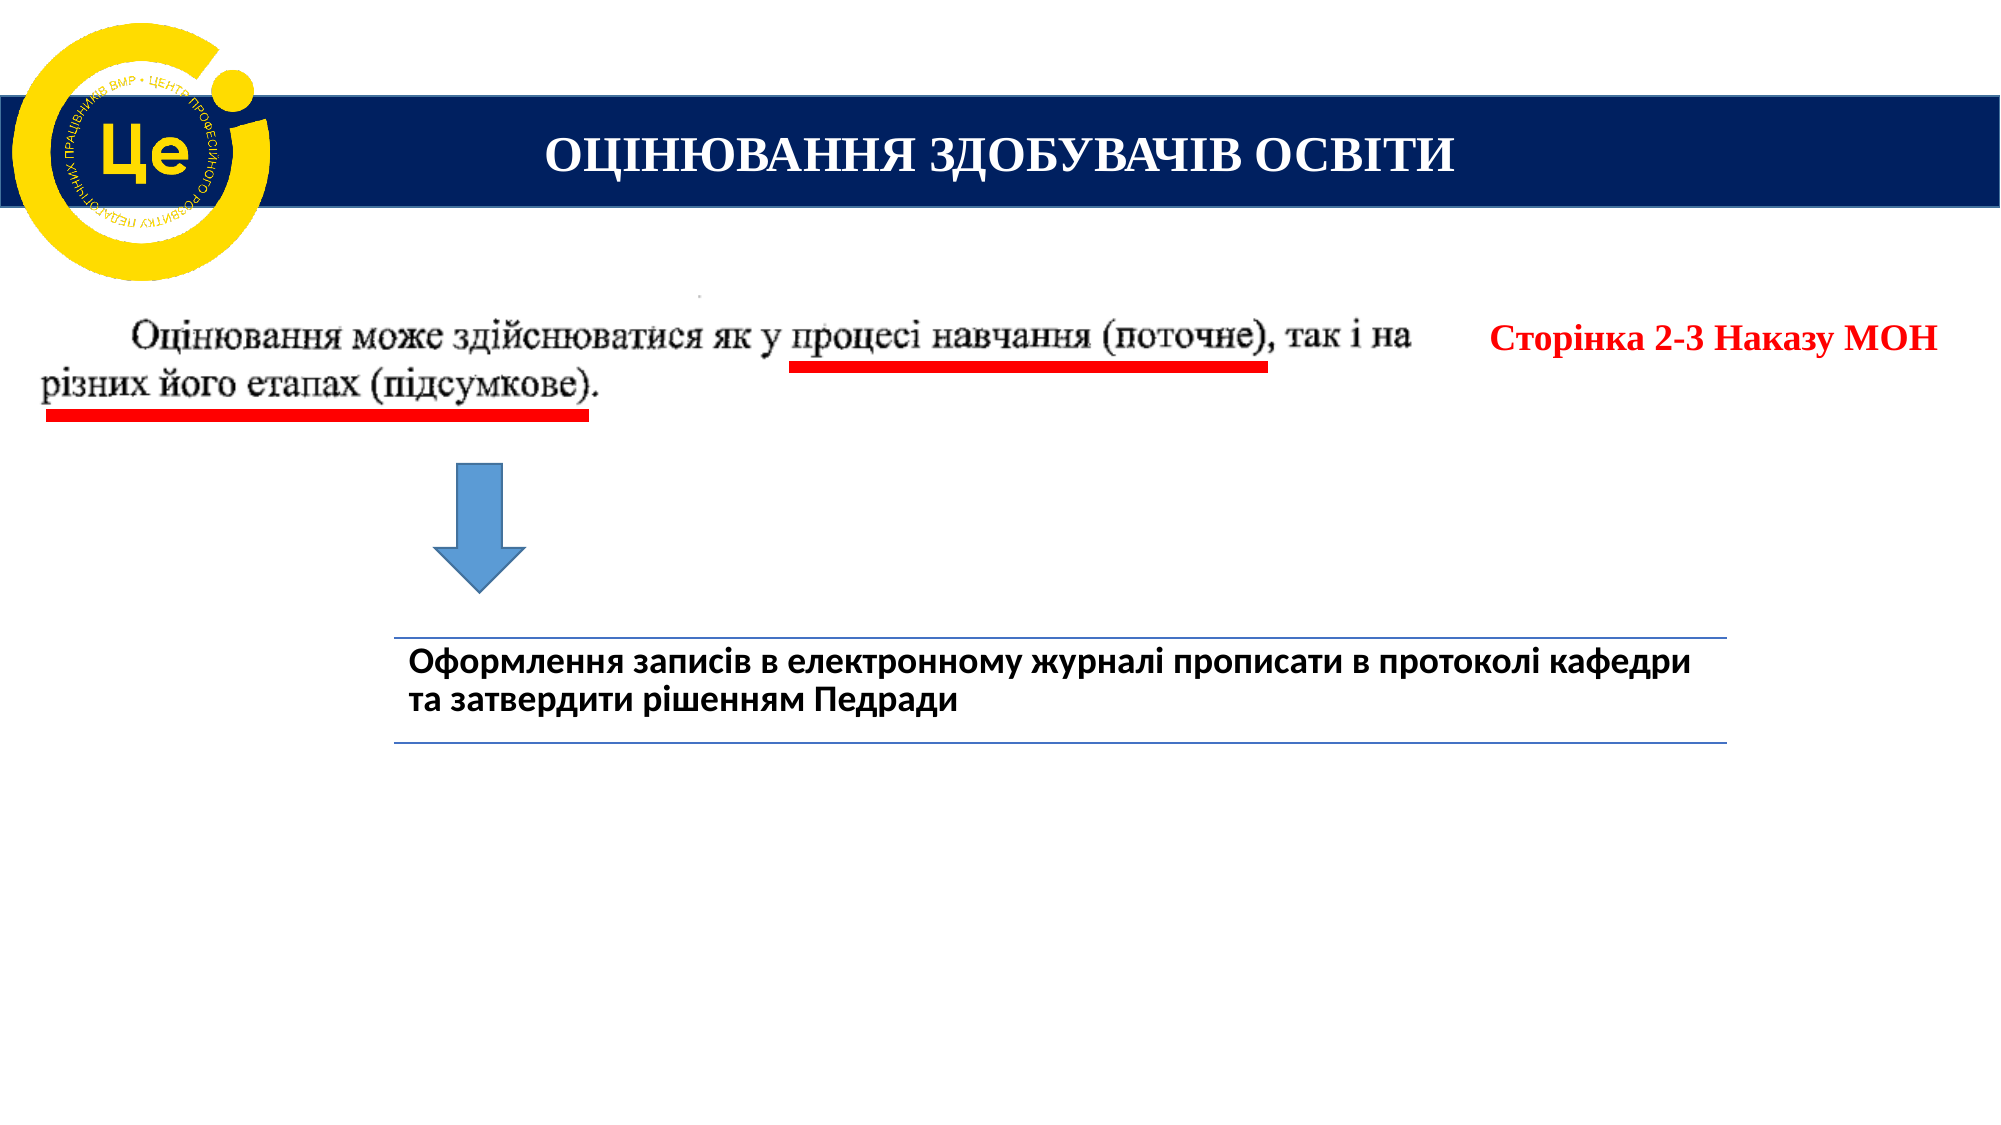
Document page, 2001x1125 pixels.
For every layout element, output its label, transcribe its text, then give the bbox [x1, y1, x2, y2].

text_box ОЦІНЮВАННЯ ЗДОБУВАЧІВ ОСВІТИ [270, 95, 2000, 208]
text_box [432, 462, 527, 595]
table_header Оформлення записів в електронному журналі прописати в протоколі кафедри та затвердити рішенням Педради [394, 639, 1727, 742]
picture [12, 295, 1443, 419]
picture [12, 23, 270, 281]
text_box ОЦІНЮВАННЯ ЗДОБУВАЧІВ ОСВІТИ [0, 95, 12, 208]
text_box Сторінка 2-3 Наказу МОН [1474, 305, 1985, 365]
